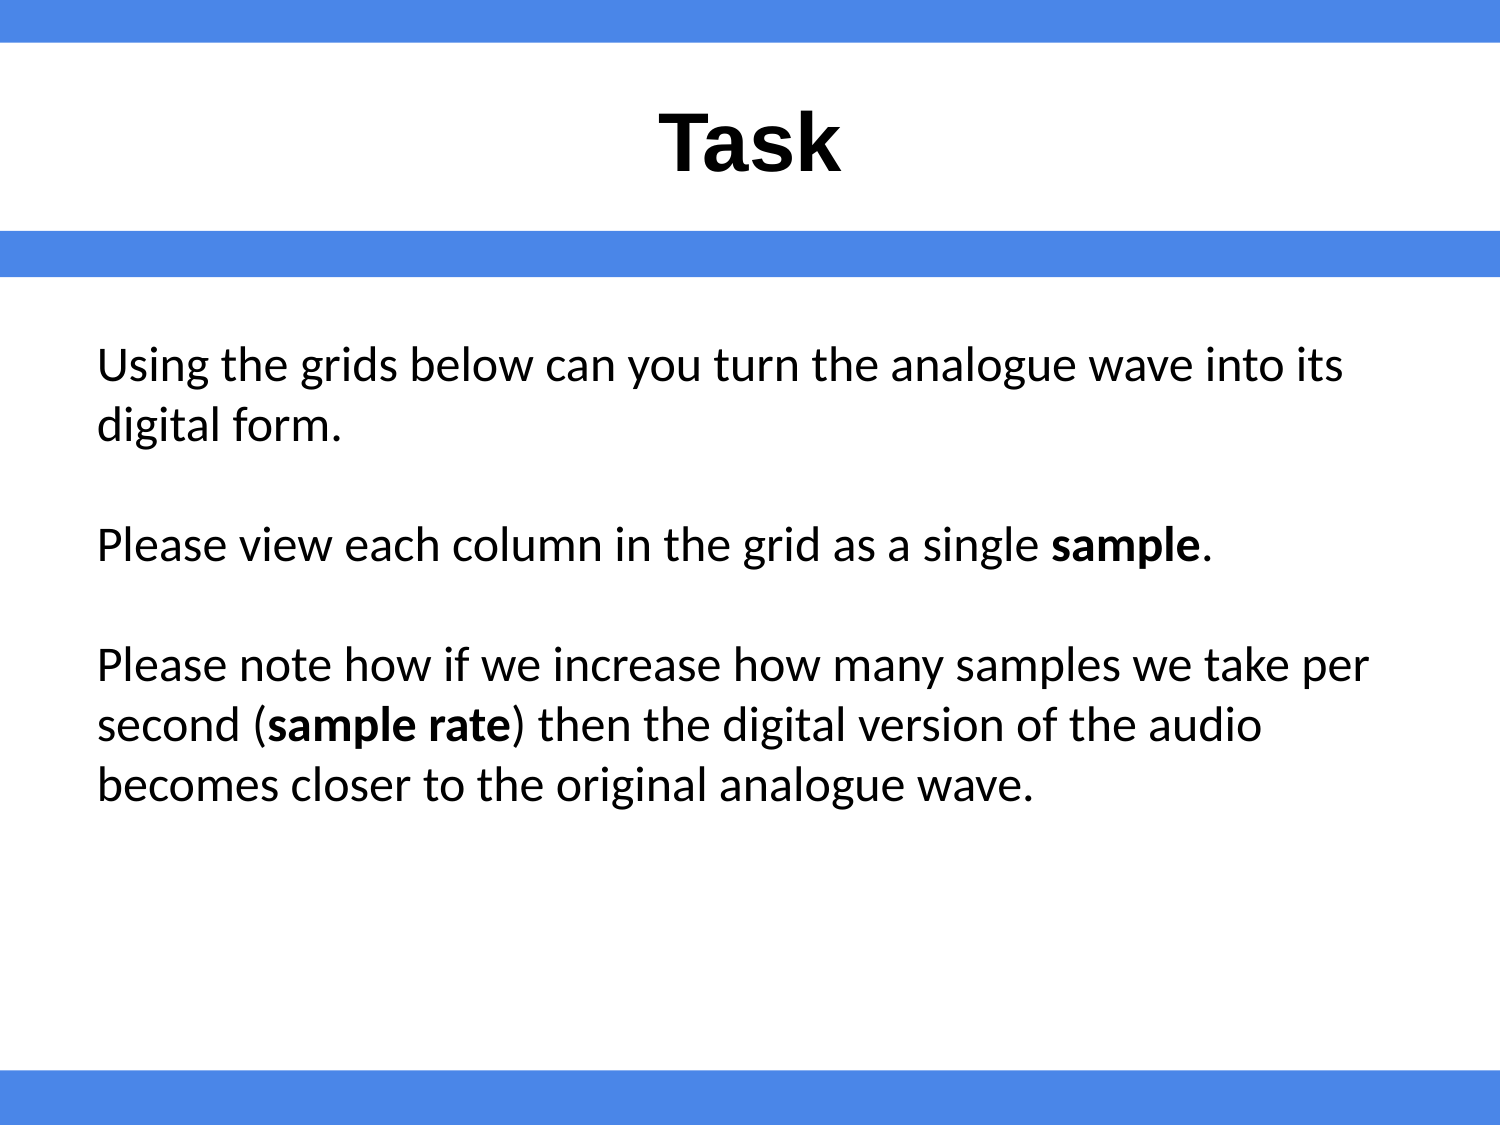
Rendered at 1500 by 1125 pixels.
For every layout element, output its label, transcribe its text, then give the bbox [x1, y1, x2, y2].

title Task [248, 46, 1252, 231]
text_box Using the grids below can you turn the analogue wave into its digital form. Please view each column in the grid as a single sample. Please note how if we increase how many samples we take per second (sample rate) then the digital version of the audio becomes closer to the original analogue wave. [81, 316, 1449, 1026]
